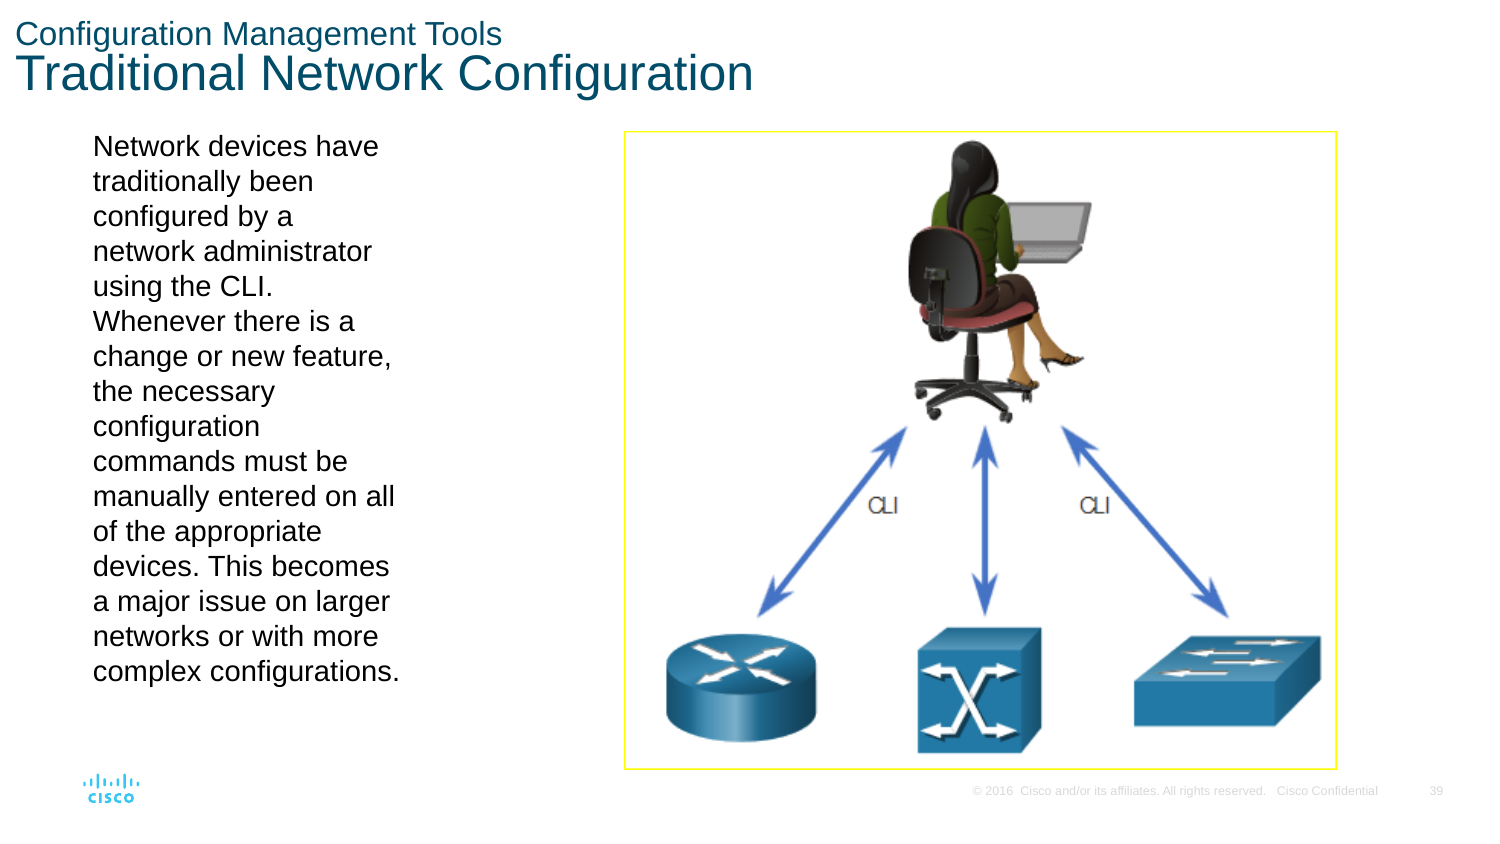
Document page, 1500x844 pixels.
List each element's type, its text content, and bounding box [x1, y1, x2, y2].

list Network devices have traditionally been configured by a network administrator using the CLI. Whenever there is a change or new feature, the necessary configuration commands must be manually entered on all of the appropriate devices. This becomes a major issue on larger networks or with more complex configurations. [77, 120, 418, 668]
picture [623, 131, 1337, 770]
title Configuration Management Tools Traditional Network Configuration [0, 0, 1369, 121]
